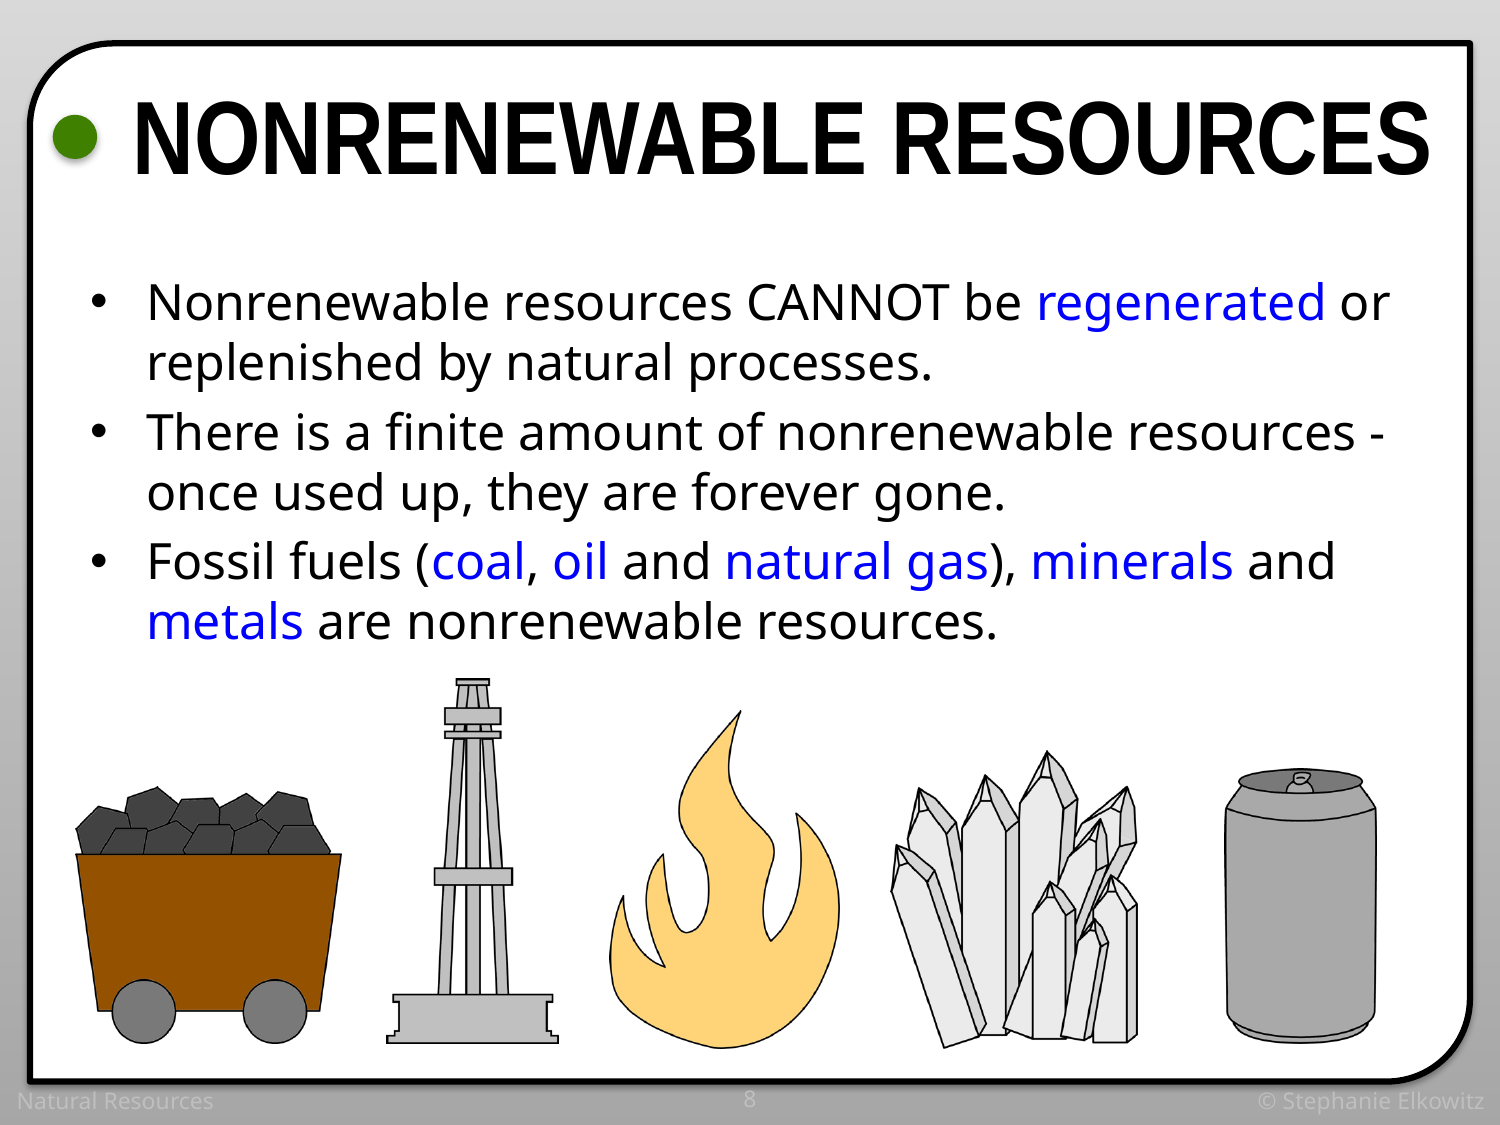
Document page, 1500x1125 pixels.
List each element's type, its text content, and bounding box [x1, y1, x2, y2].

list Nonrenewable resources CANNOT be regenerated or replenished by natural processes. There is a finite amount of nonrenewable resources - once used up, they are forever gone. Fossil fuels (coal, oil and natural gas), minerals and metals are nonrenewable resources. [75, 262, 1427, 947]
picture [890, 750, 1138, 1049]
text_box [52, 114, 96, 160]
title NONRENEWABLE RESOURCES [96, 38, 1470, 227]
slide_number 8 [690, 1076, 810, 1124]
picture [1224, 768, 1377, 1045]
picture [609, 709, 840, 1049]
text_box [29, 42, 1471, 1083]
text_box Natural Resources [0, 1076, 400, 1124]
picture [386, 678, 559, 1045]
picture [74, 786, 343, 1045]
footer © Stephanie Elkowitz [1062, 1076, 1500, 1124]
